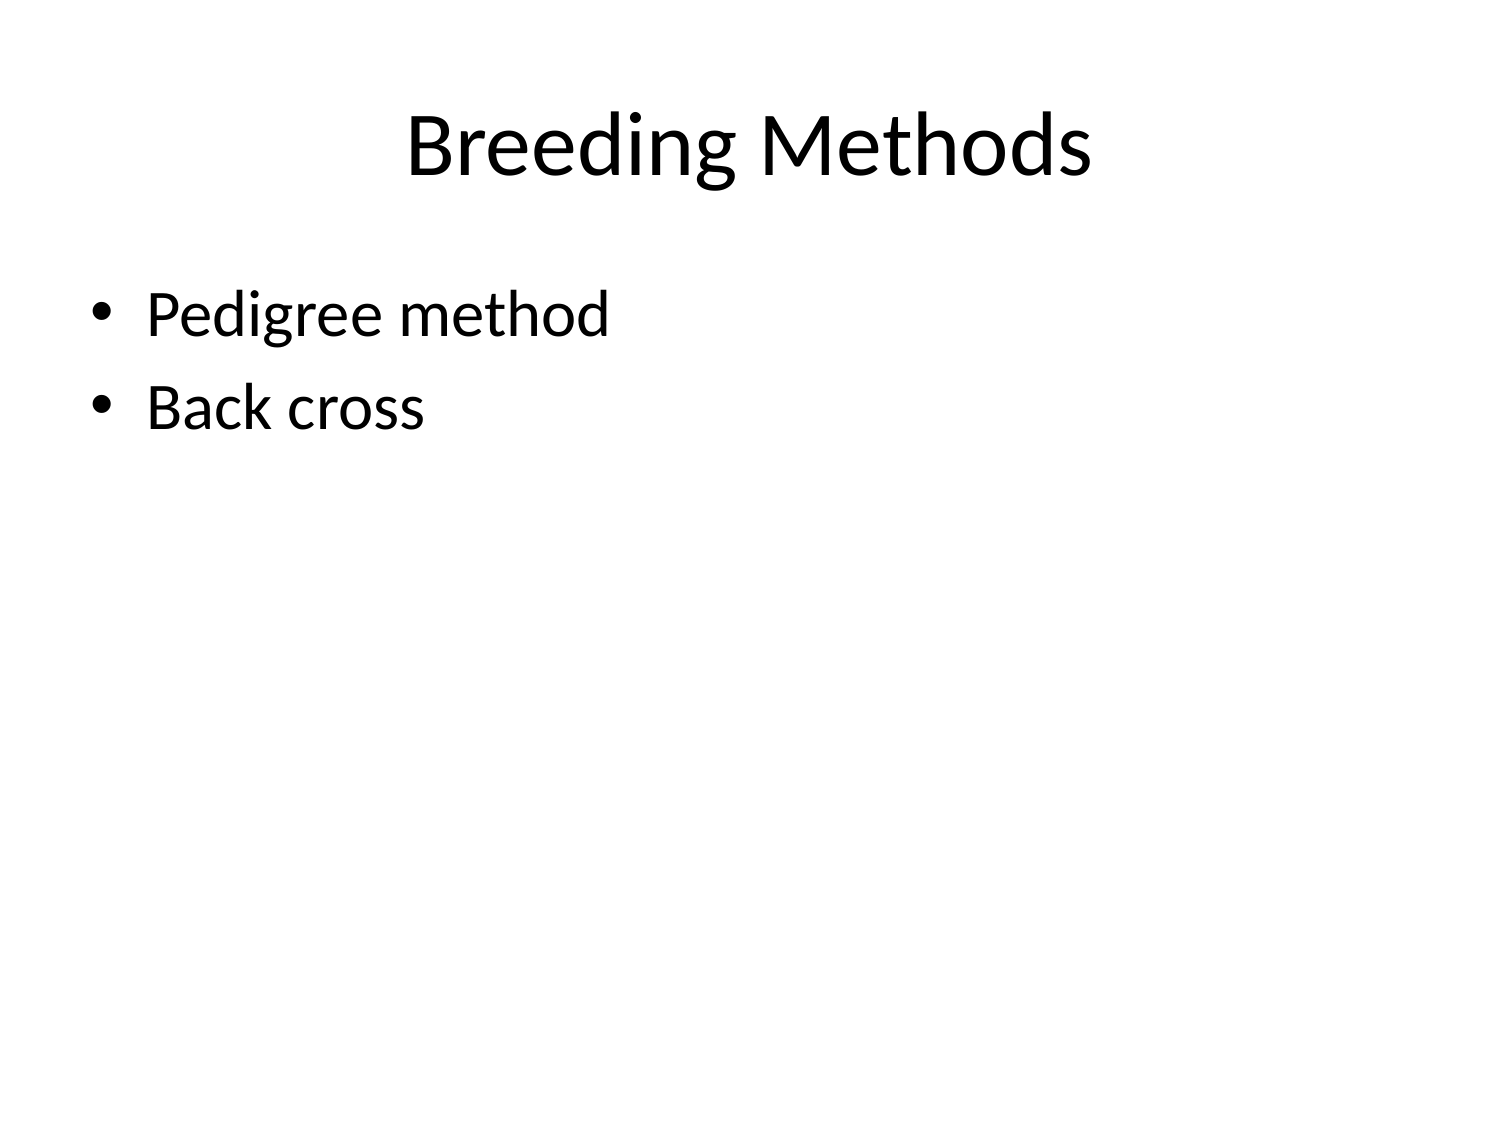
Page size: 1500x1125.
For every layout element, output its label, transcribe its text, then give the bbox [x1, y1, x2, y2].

list Pedigree method Back cross [75, 262, 1425, 1005]
title Breeding Methods [75, 45, 1425, 233]
